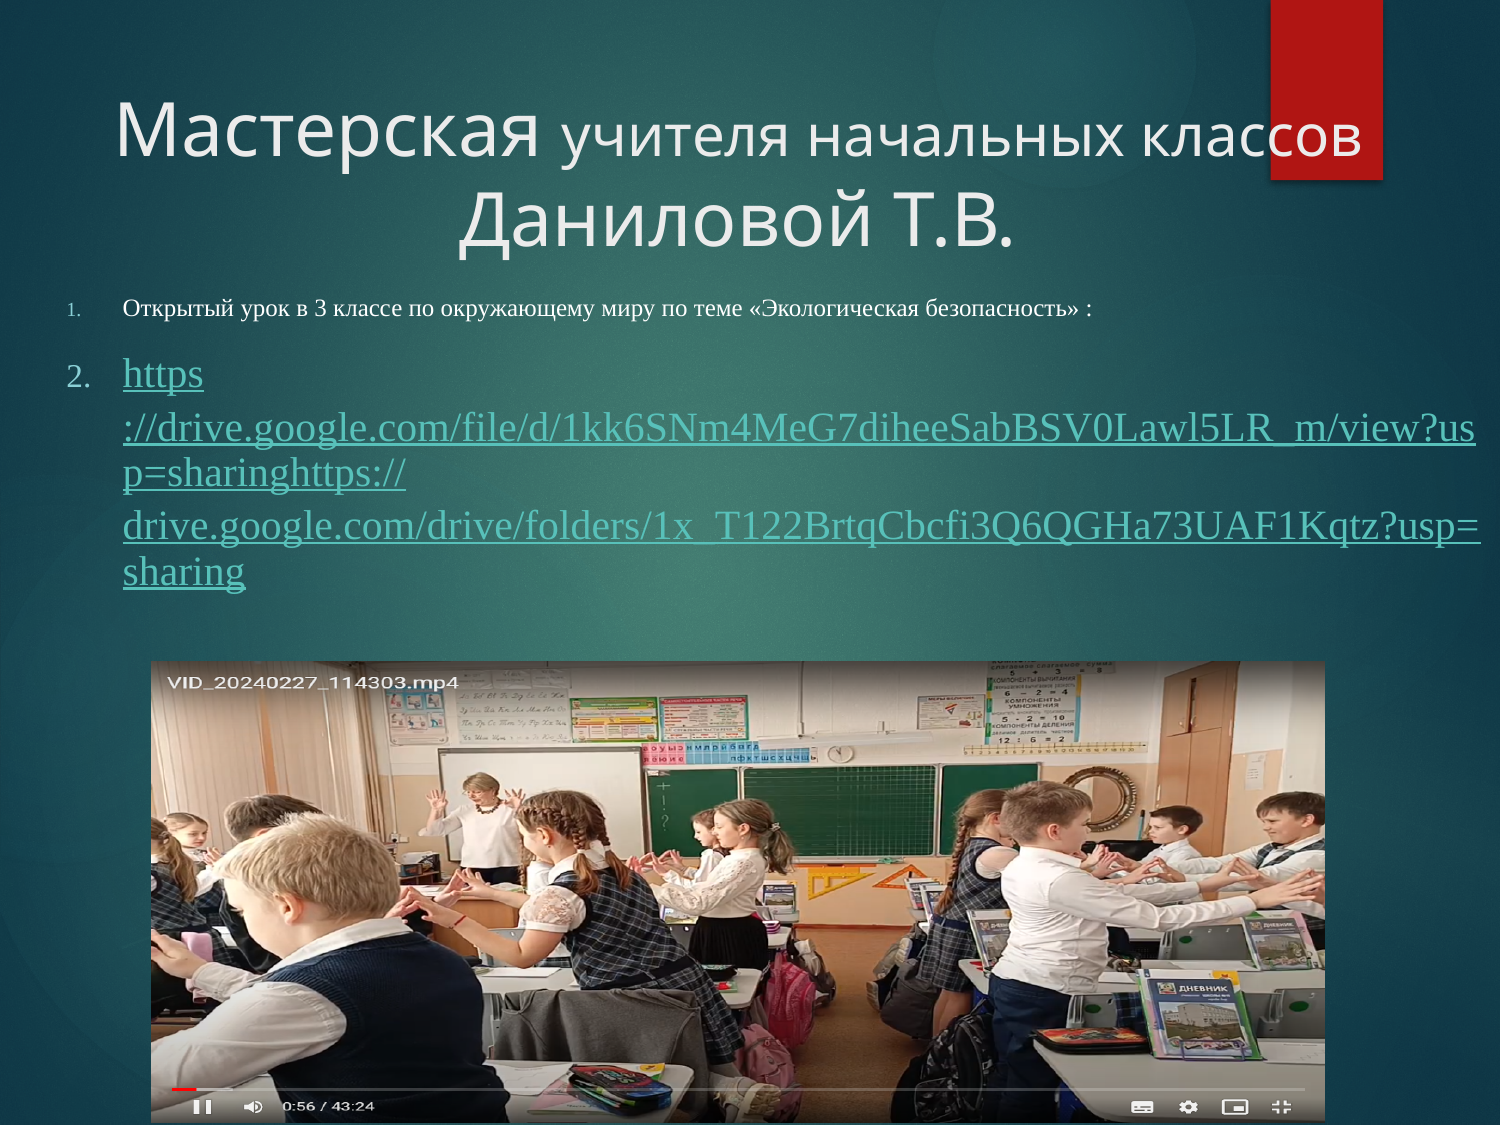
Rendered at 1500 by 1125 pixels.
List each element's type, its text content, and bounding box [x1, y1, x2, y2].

picture [151, 661, 1326, 1123]
title Мастерская учителя начальных классов Даниловой Т.В. [79, 74, 1397, 242]
list Открытый урок в 3 классе по окружающему миру по теме «Экологическая безопасность» : https://drive.google.com/file/d/1kk6SNm4MeG7diheeSabBSV0Lawl5LR_m/view?usp=sharinghttps://drive.google.com/drive/folders/1x_T122BrtqCbcfi3Q6QGHa73UAF1Kqtz?usp=sharing [51, 282, 1500, 874]
